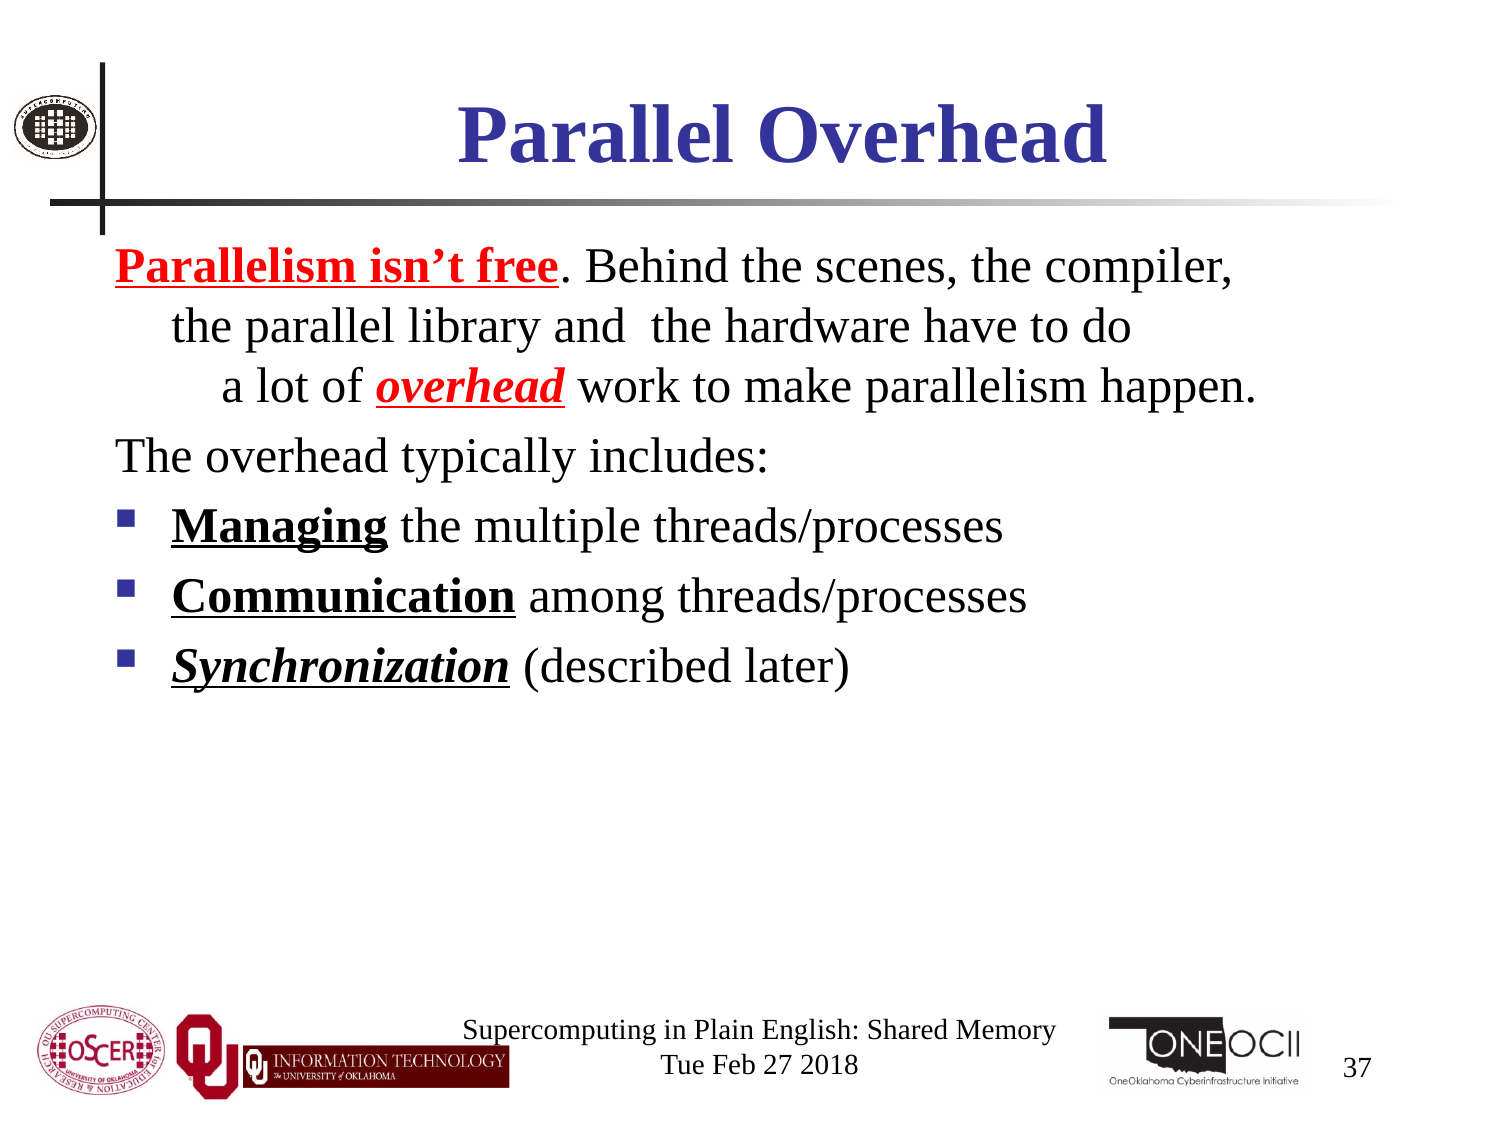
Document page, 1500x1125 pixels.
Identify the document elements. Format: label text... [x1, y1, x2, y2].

picture [12, 94, 98, 161]
picture [37, 1005, 165, 1095]
picture [174, 1012, 513, 1102]
picture [1100, 1013, 1306, 1093]
slide_number 37 [1174, 1015, 1388, 1091]
list Parallelism isn’t free. Behind the scenes, the compiler, the parallel library and the hardware have to do a lot of overhead work to make parallelism happen. The overhead typically includes: Managing the multiple threads/processes Communication among threads/processes Synchronization (described later) [99, 224, 1401, 988]
title Parallel Overhead [124, 74, 1442, 187]
footer Supercomputing in Plain English: Shared Memory Tue Feb 27 2018 [431, 1012, 1088, 1088]
